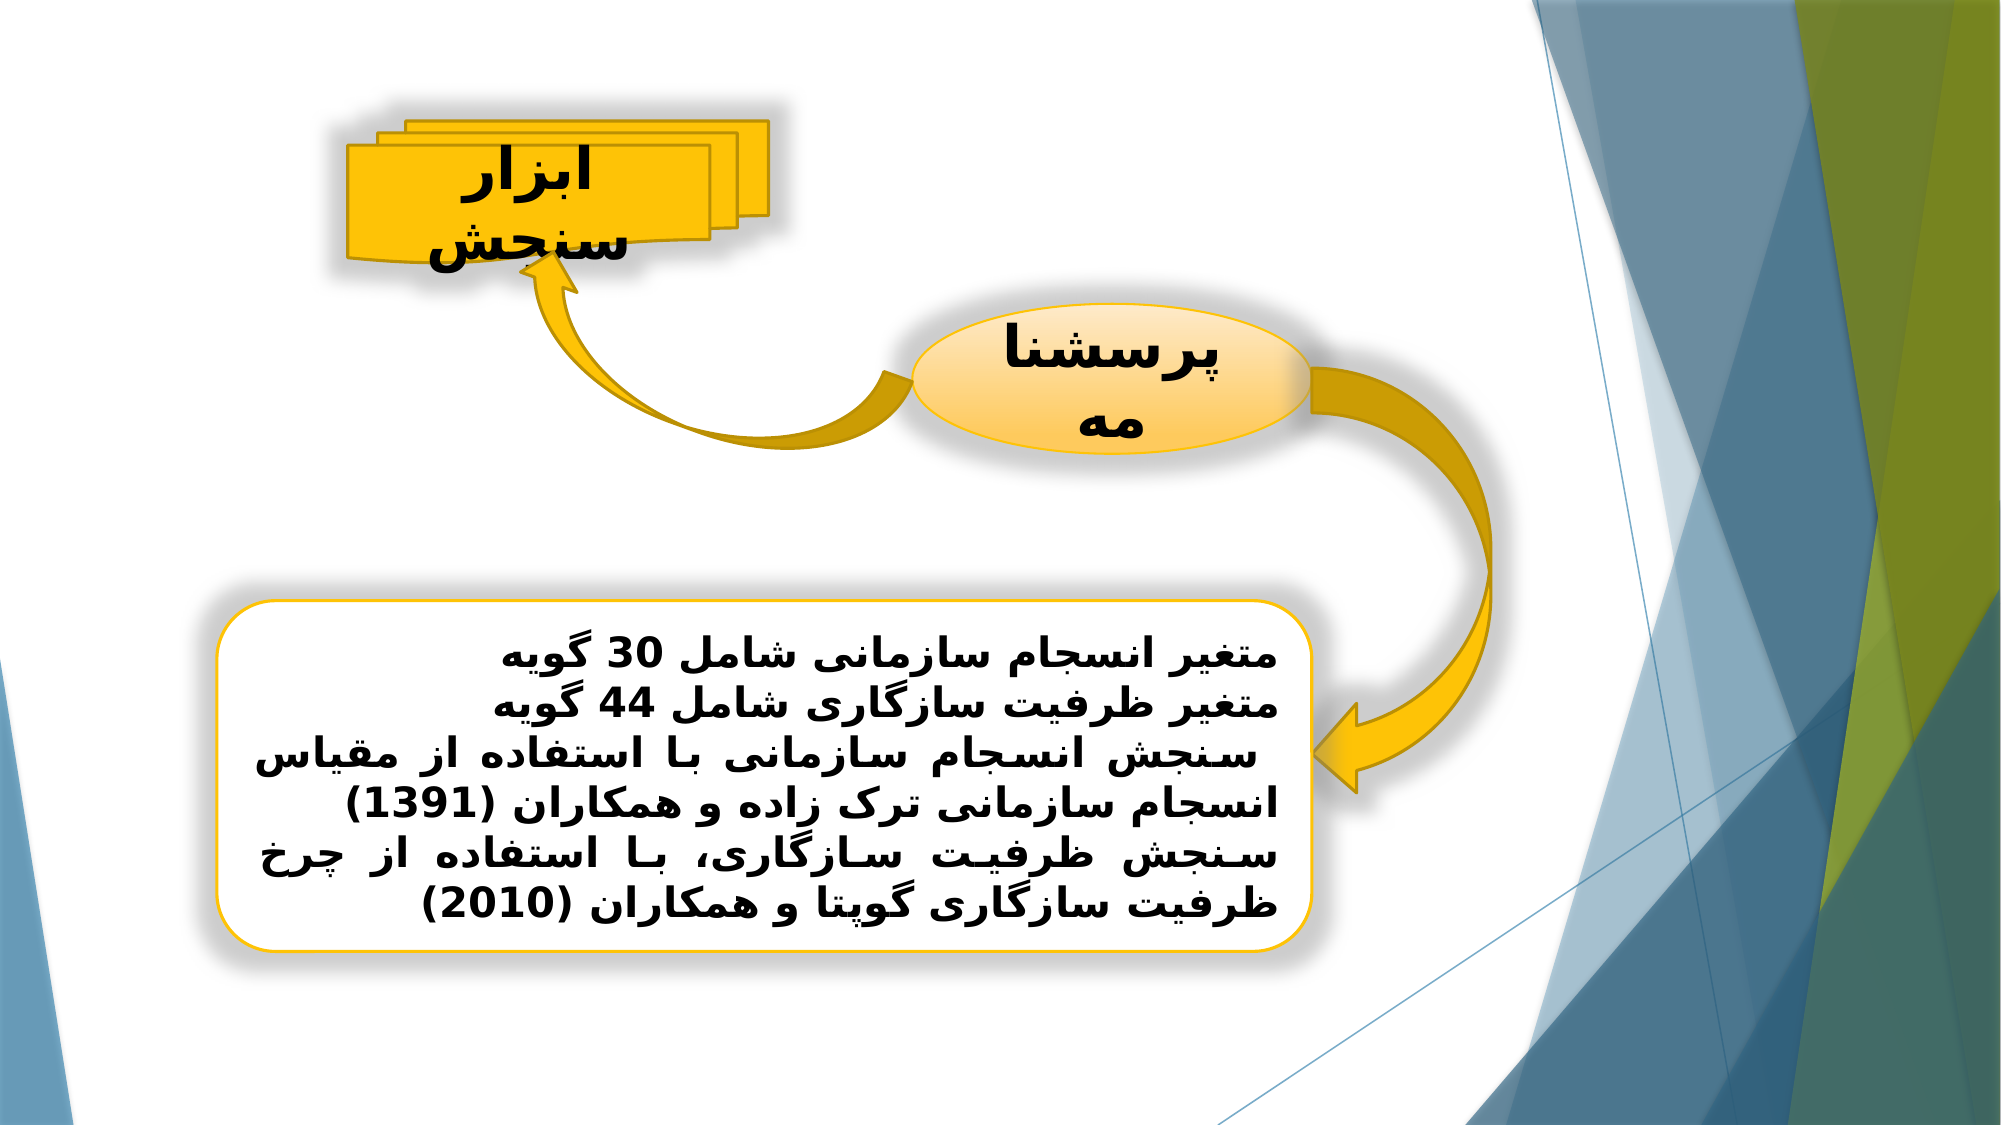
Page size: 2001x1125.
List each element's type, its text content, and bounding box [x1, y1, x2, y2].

text_box متغیر انسجام سازمانی شامل 30 گویه متغیر ظرفیت سازگاری شامل 44 گویه سنجش انسجام سازمانی با استفاده از مقیاس انسجام سازمانی ترک زاده و همکاران (1391) سنجش ظرفیت سازگاری، با استفاده از چرخ ظرفیت سازگاری گوپتا و همکاران (2010) [215, 599, 1314, 954]
text_box [519, 250, 914, 450]
text_box پرسشنامه [911, 302, 1290, 455]
text_box [1310, 366, 1493, 795]
text_box ابزار سنجش [346, 119, 771, 265]
